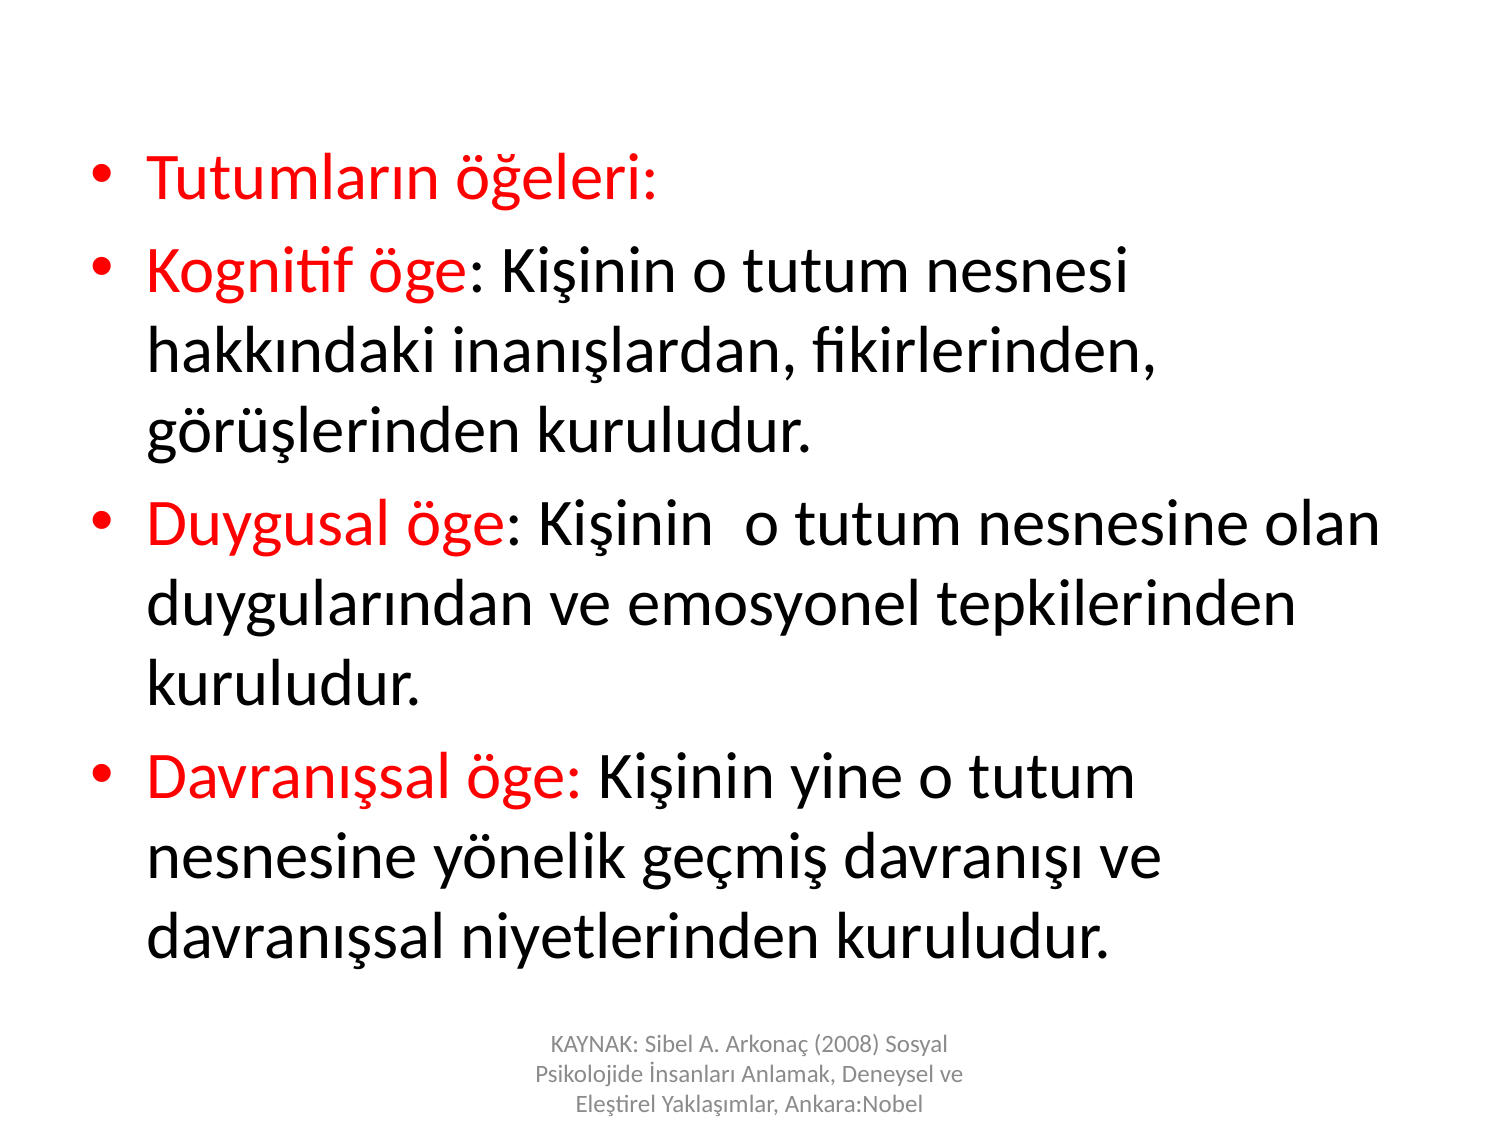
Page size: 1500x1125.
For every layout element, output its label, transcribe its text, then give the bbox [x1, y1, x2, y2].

footer KAYNAK: Sibel A. Arkonaç (2008) Sosyal Psikolojide İnsanları Anlamak, Deneysel ve Eleştirel Yaklaşımlar, Ankara:Nobel [512, 1042, 988, 1103]
list Tutumların öğeleri: Kognitif öge: Kişinin o tutum nesnesi hakkındaki inanışlardan, fikirlerinden, görüşlerinden kuruludur. Duygusal öge: Kişinin o tutum nesnesine olan duygularından ve emosyonel tepkilerinden kuruludur. Davranışsal öge: Kişinin yine o tutum nesnesine yönelik geçmiş davranışı ve davranışsal niyetlerinden kuruludur. [75, 125, 1425, 1005]
